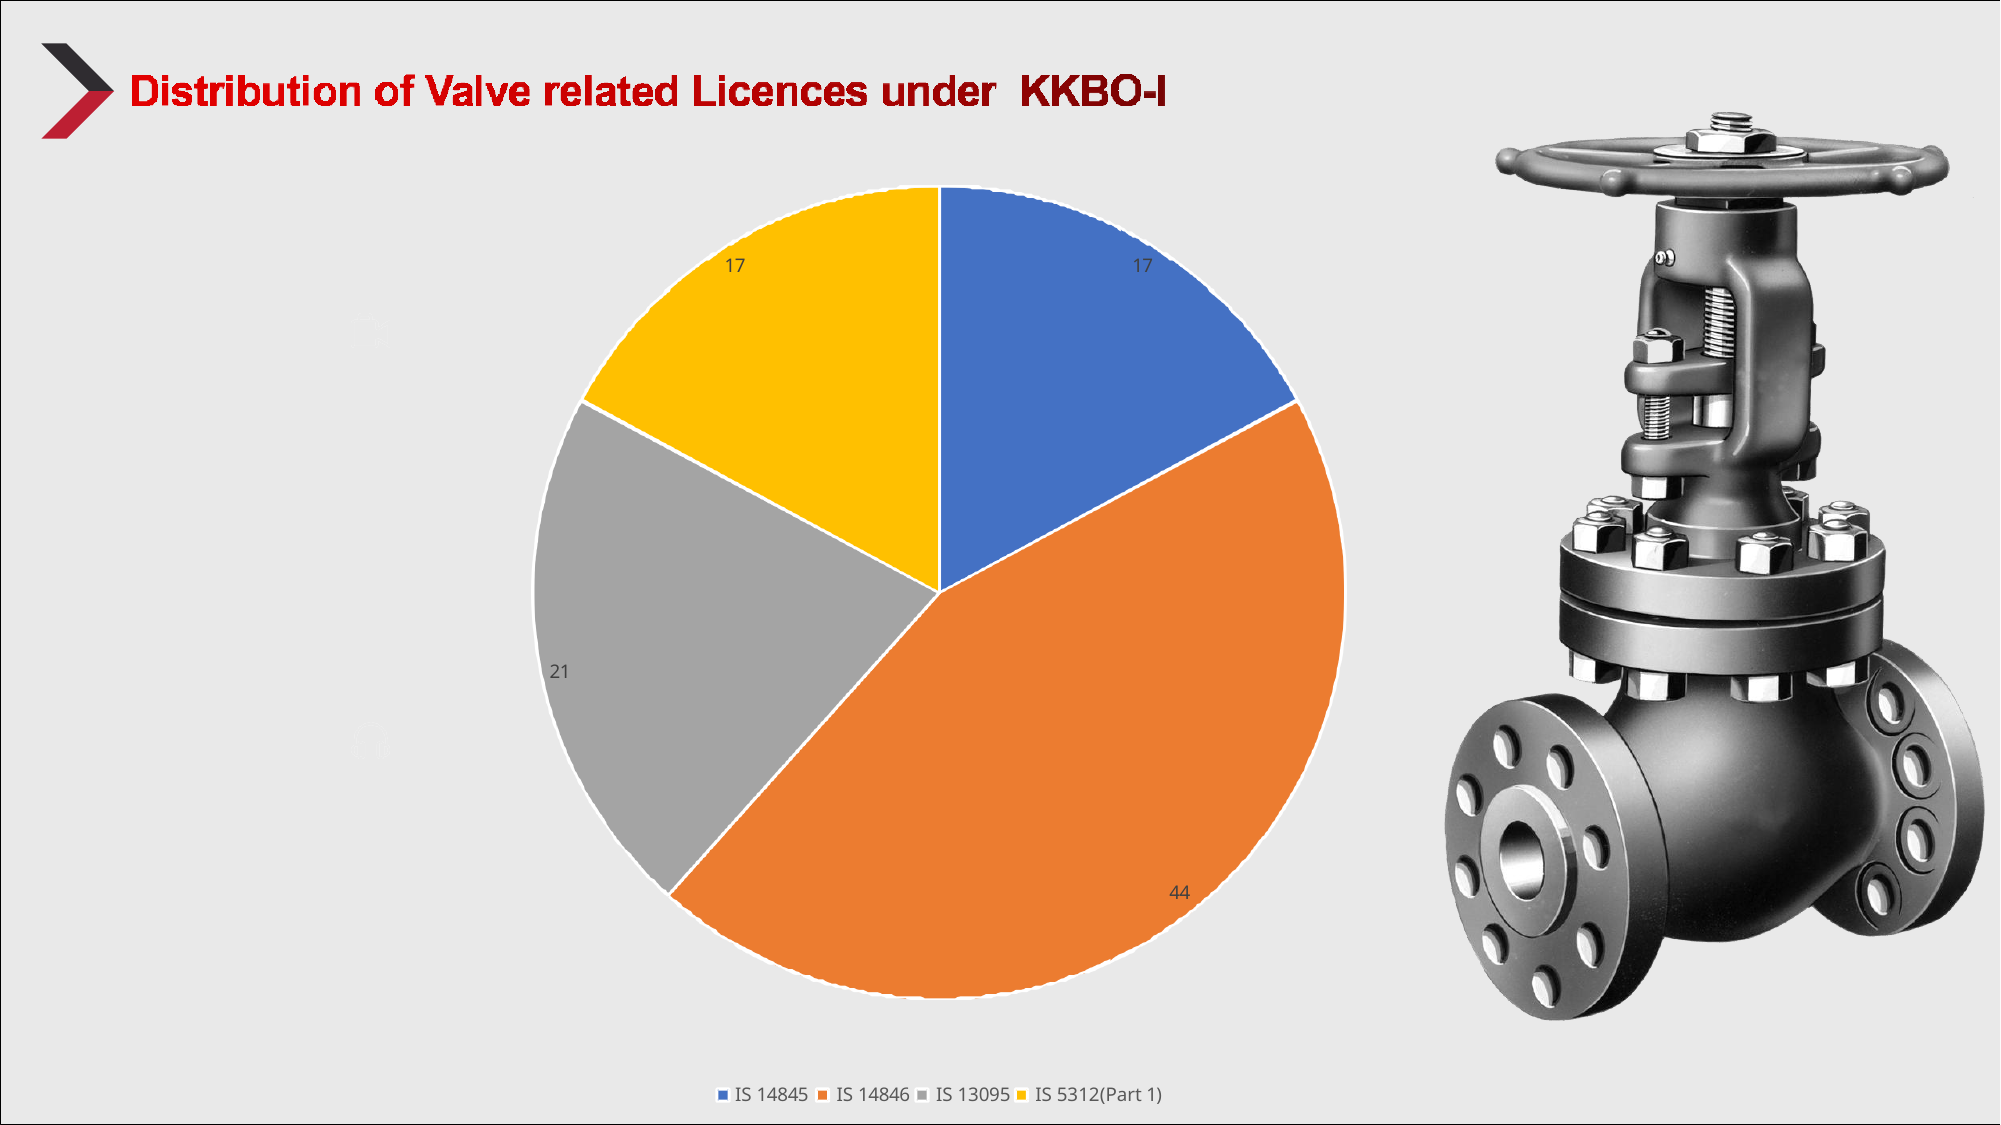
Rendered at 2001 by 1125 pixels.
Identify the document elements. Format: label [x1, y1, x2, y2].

text_box [0, 0, 2000, 1125]
